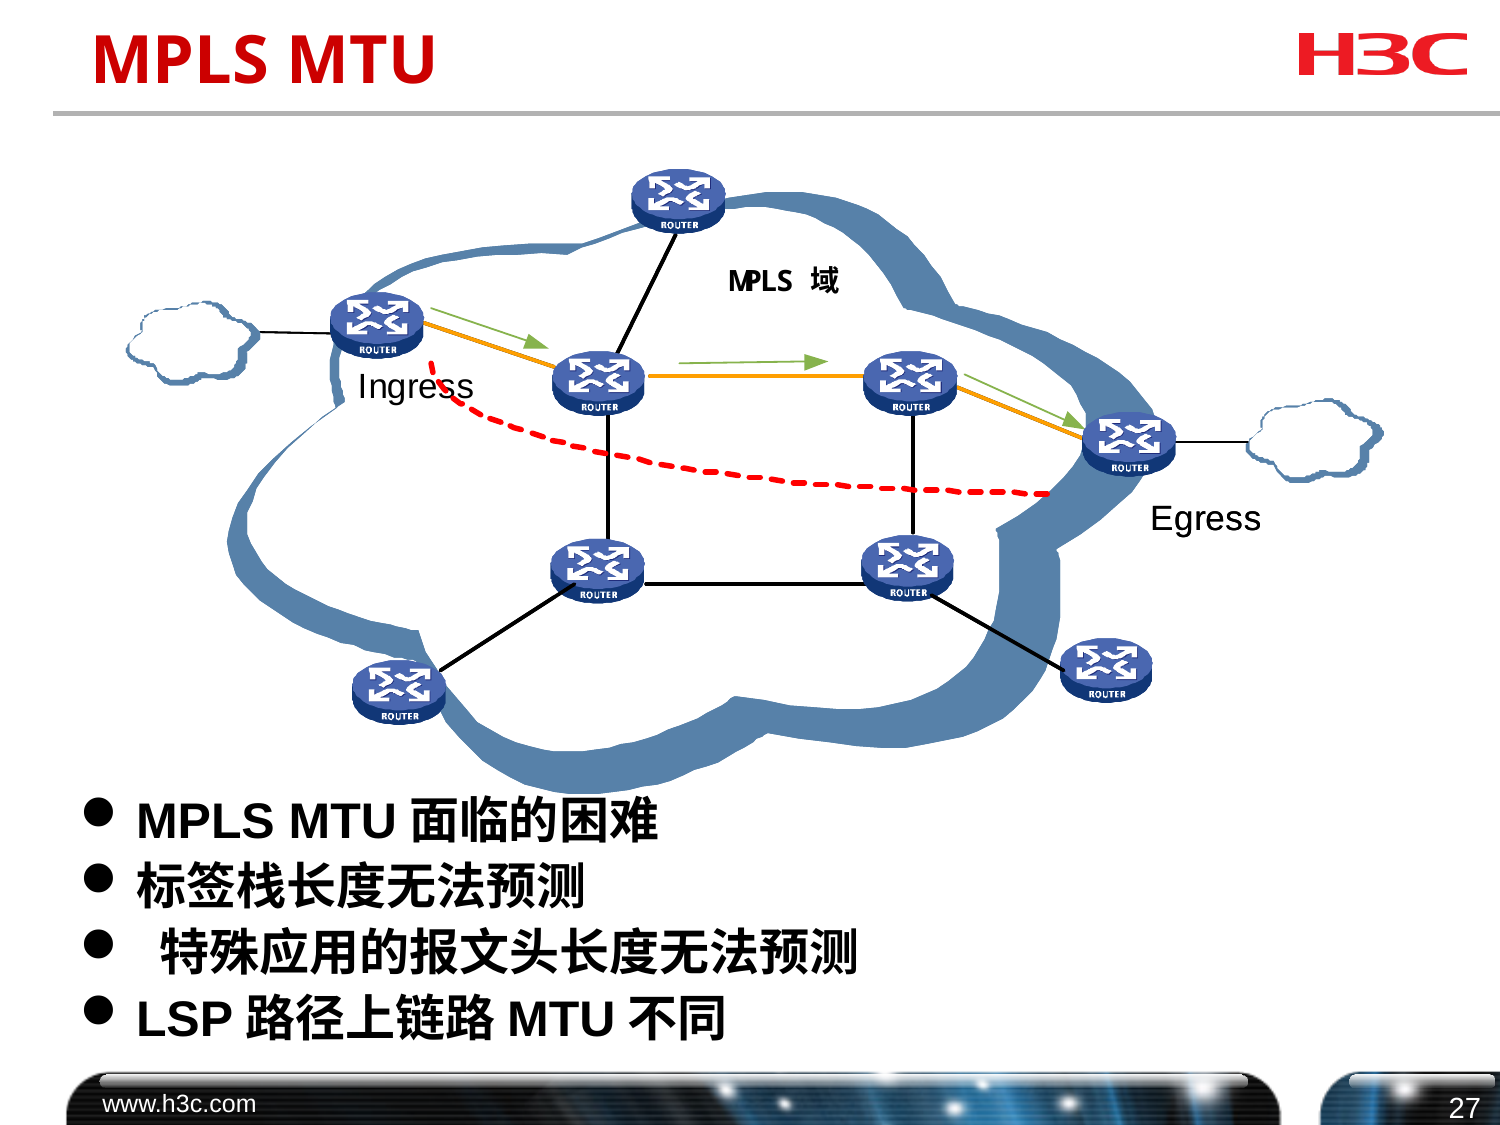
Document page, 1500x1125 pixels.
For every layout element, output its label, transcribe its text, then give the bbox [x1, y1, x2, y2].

list MPLS MTU面临的困难 标签栈长度无法预测 特殊应用的报文头长度无法预测 LSP路径上链路MTU不同 [64, 774, 1436, 1071]
title MPLS MTU [75, 7, 1263, 108]
picture [50, 1051, 1500, 1125]
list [123, 160, 1388, 796]
picture [1299, 33, 1467, 75]
